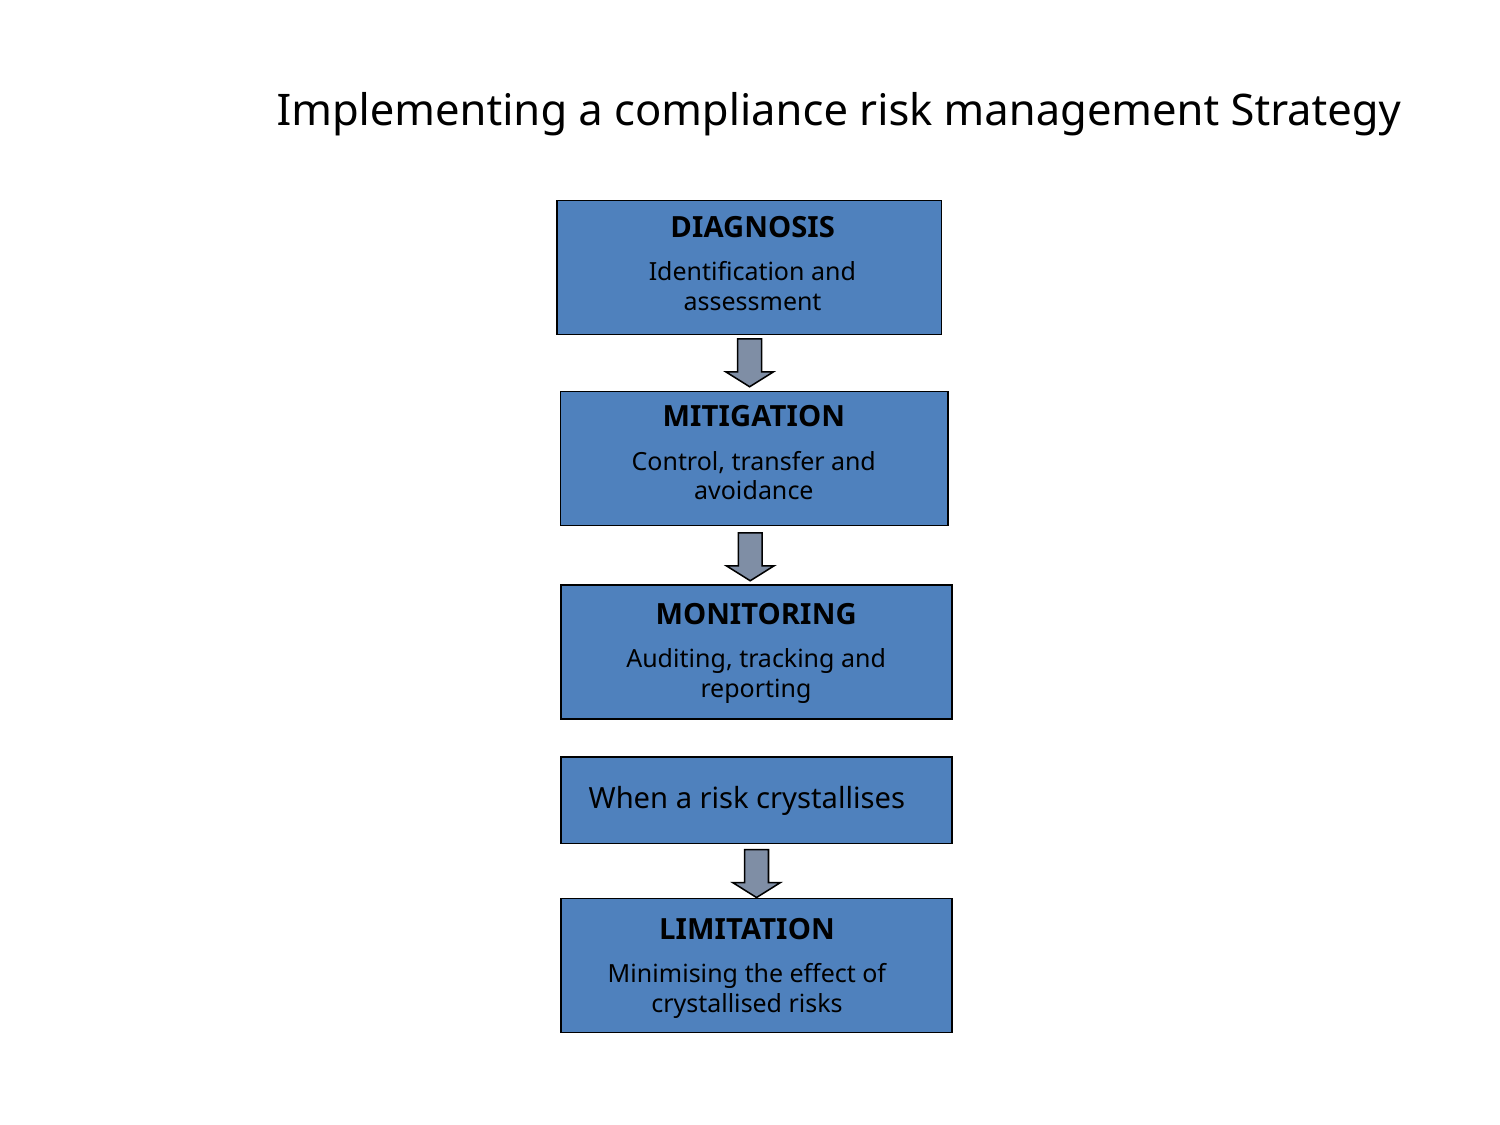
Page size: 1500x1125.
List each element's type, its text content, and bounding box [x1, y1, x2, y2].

title Implementing a compliance risk management Strategy [261, 54, 1441, 161]
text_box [448, 200, 963, 1074]
